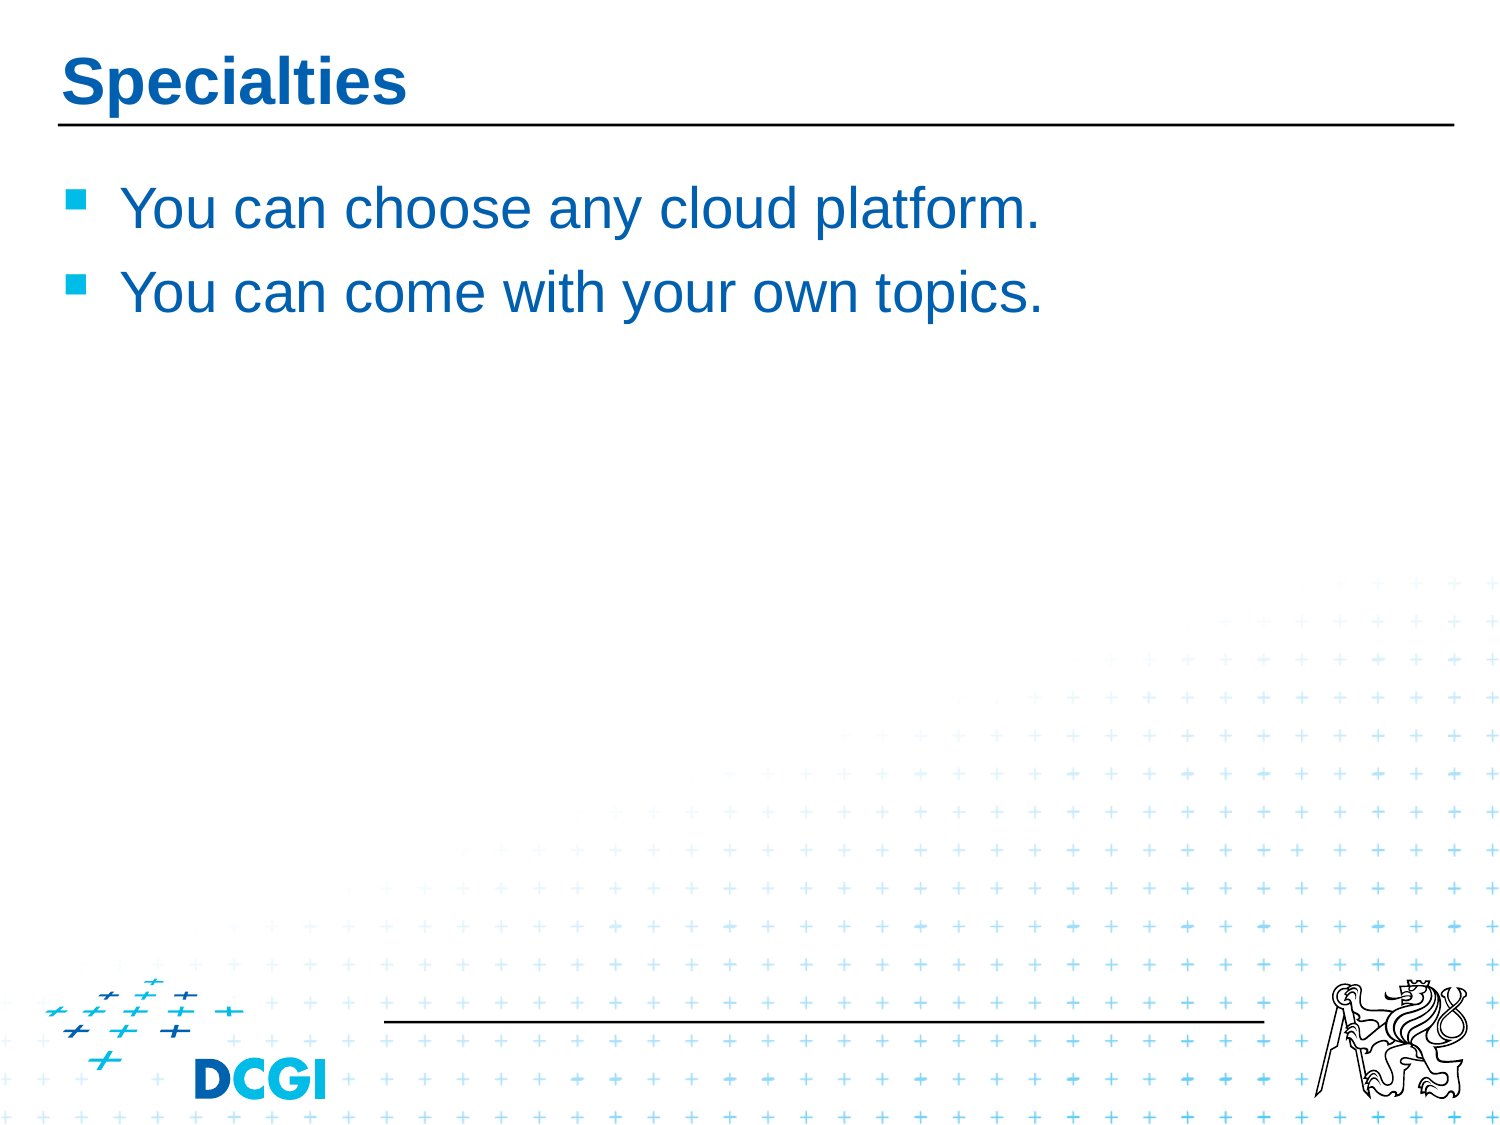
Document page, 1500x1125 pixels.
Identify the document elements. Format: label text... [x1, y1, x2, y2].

list You can choose any cloud platform. You can come with your own topics. [47, 161, 1455, 943]
title Specialties [45, 11, 1455, 126]
picture [0, 244, 1500, 1125]
